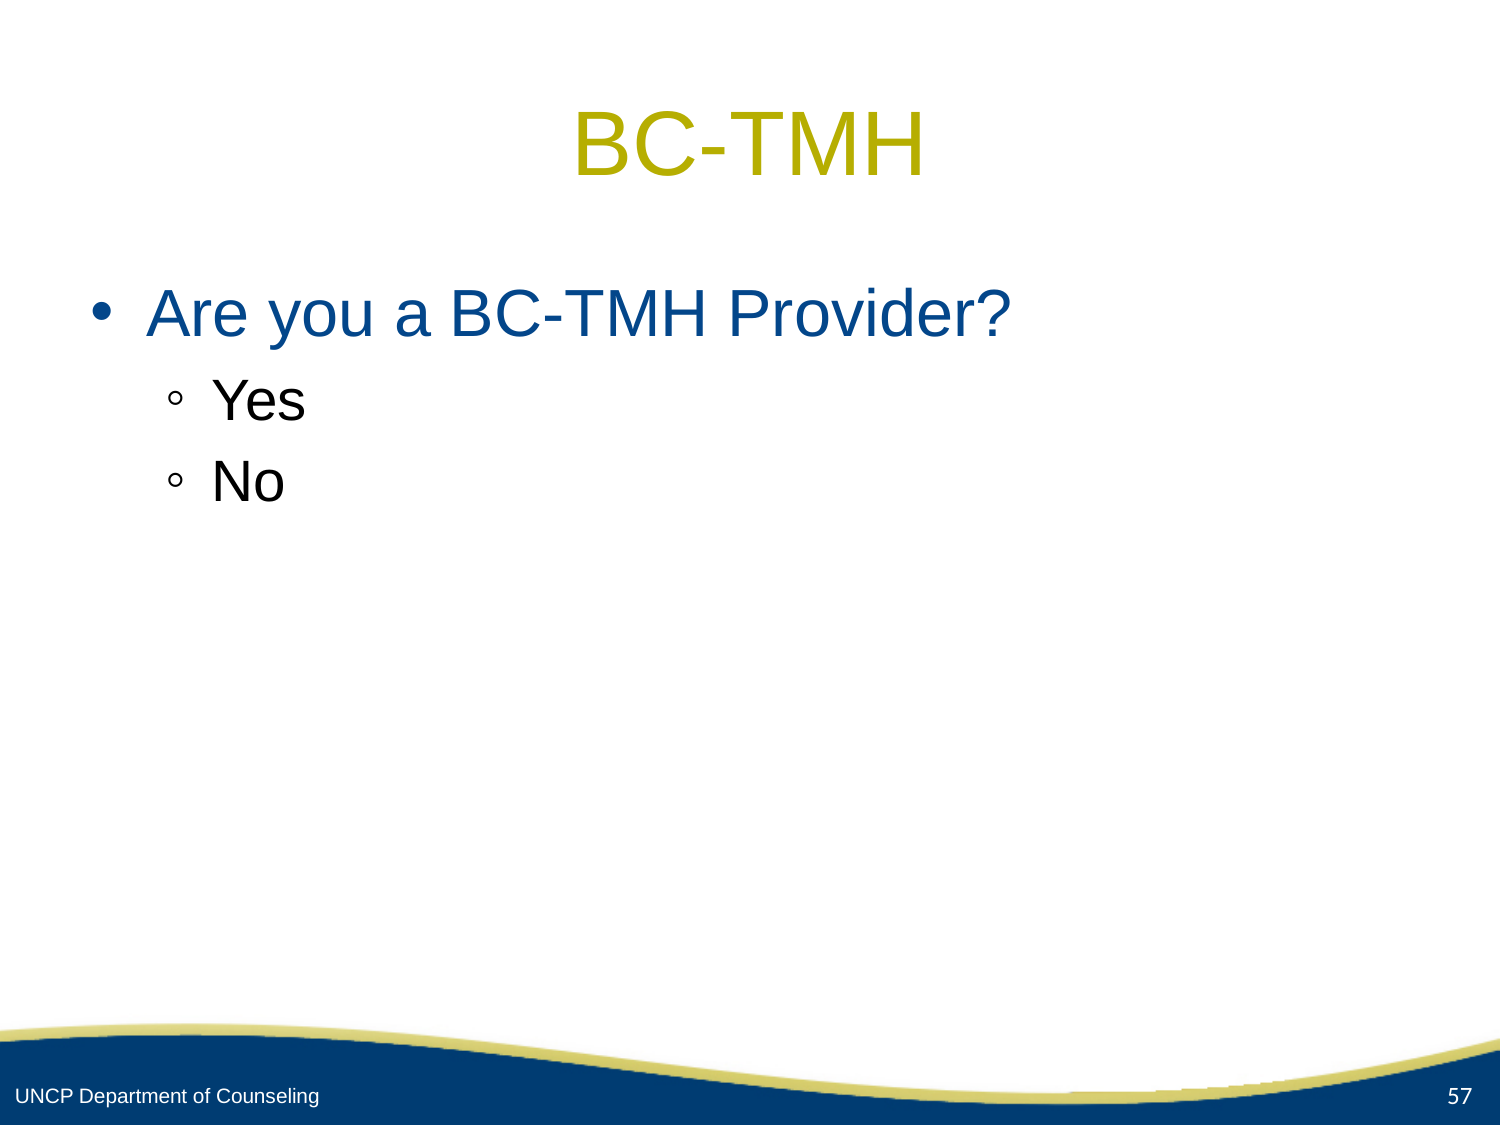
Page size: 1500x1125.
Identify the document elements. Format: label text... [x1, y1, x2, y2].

list Are you a BC-TMH Provider? Yes No [75, 262, 1425, 1005]
picture [0, 1013, 1500, 1125]
title BC-TMH [75, 45, 1425, 233]
slide_number 57 [1137, 1065, 1488, 1125]
